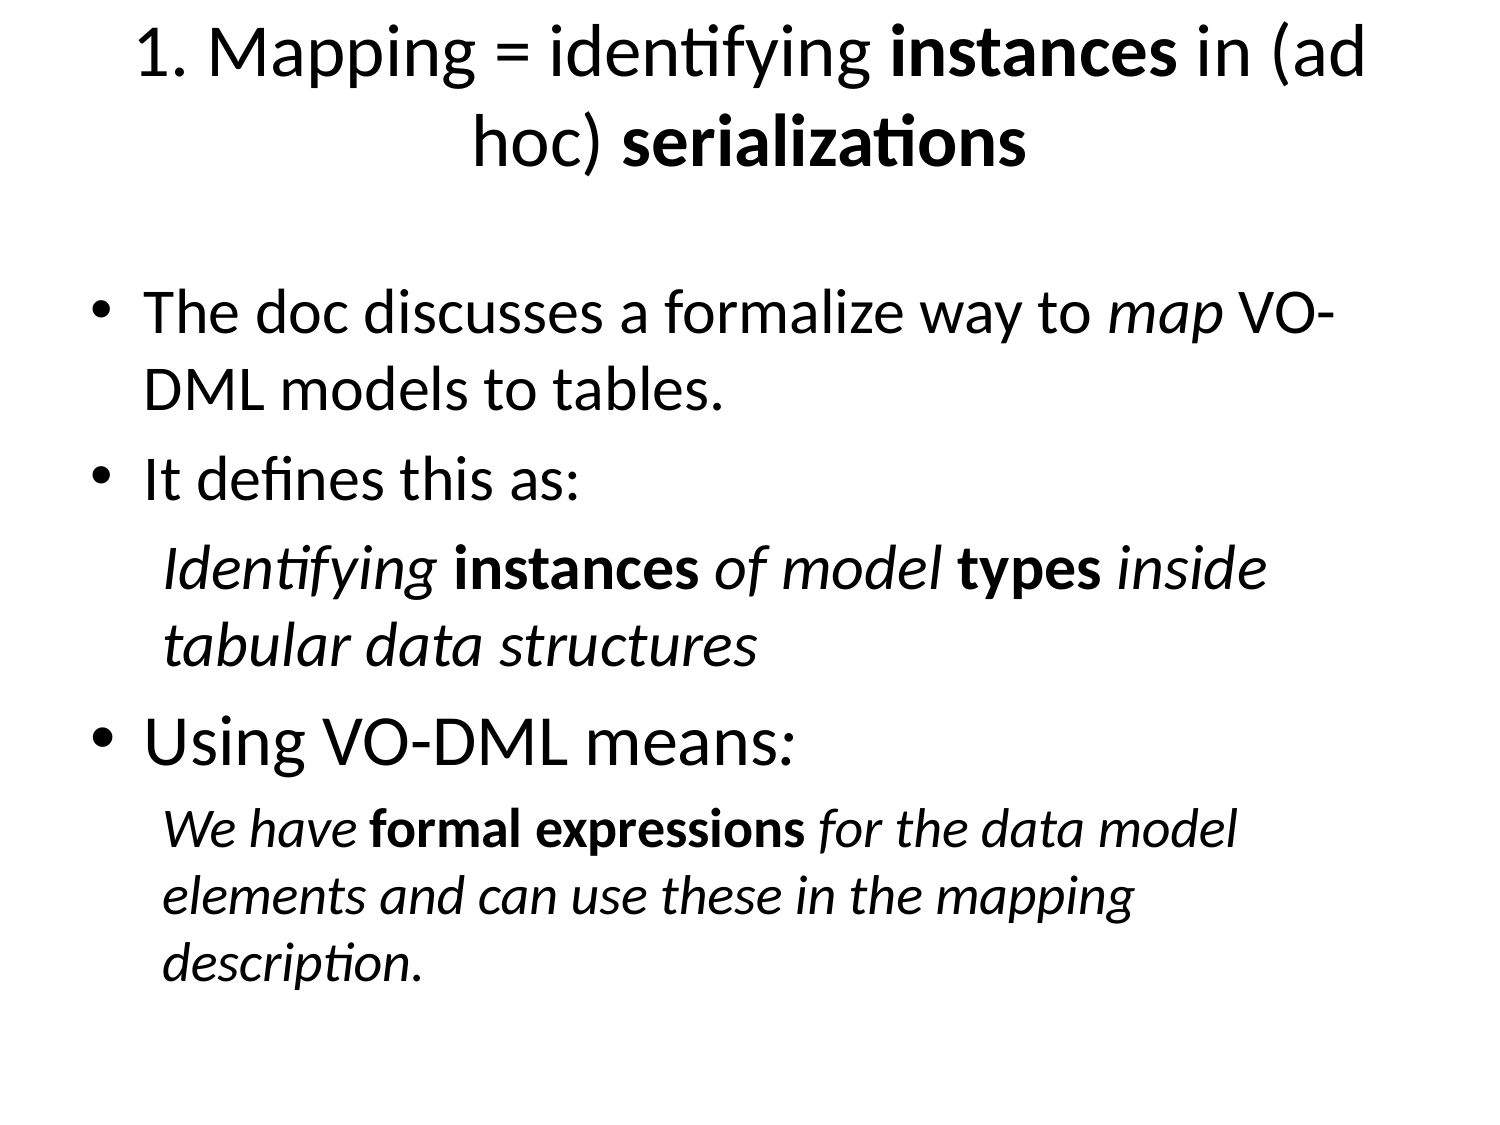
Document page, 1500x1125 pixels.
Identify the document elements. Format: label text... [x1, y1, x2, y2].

title 1. Mapping = identifying instances in (ad hoc) serializations [75, 45, 1425, 138]
list The doc discusses a formalize way to map VO-DML models to tables. It defines this as: Identifying instances of model types inside tabular data structures Using VO-DML means: We have formal expressions for the data model elements and can use these in the mapping description. [75, 262, 1425, 1005]
